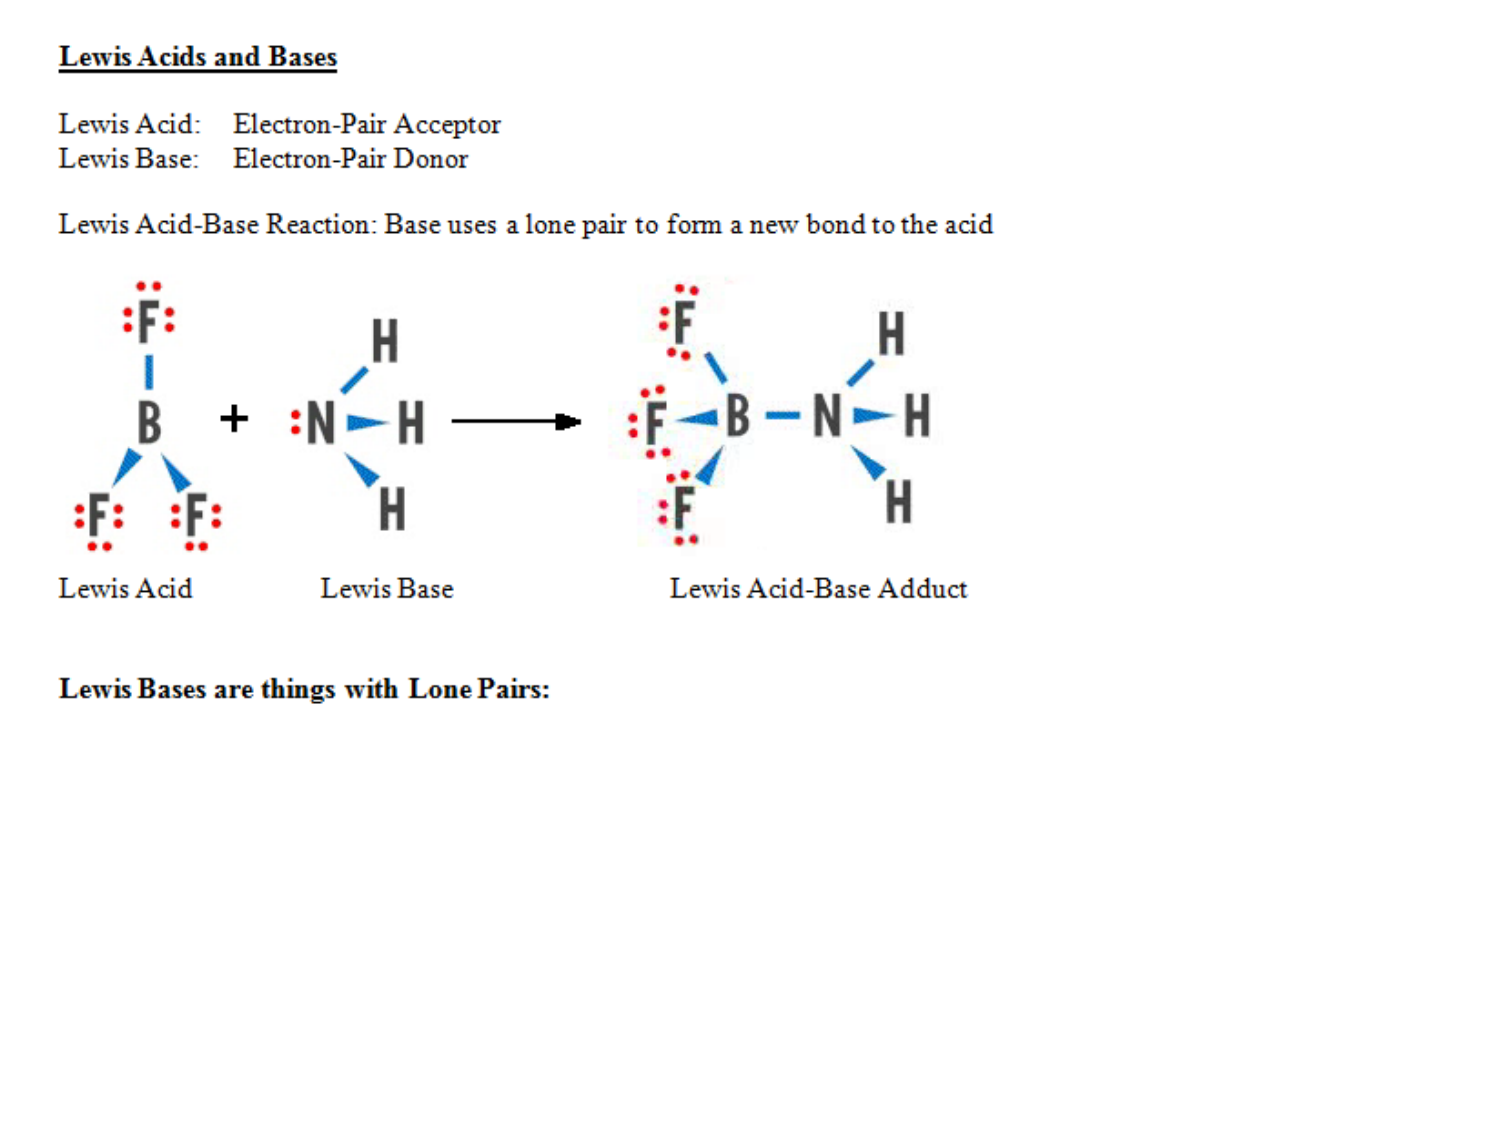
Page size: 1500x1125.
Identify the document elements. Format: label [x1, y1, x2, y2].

picture [49, 37, 1010, 713]
